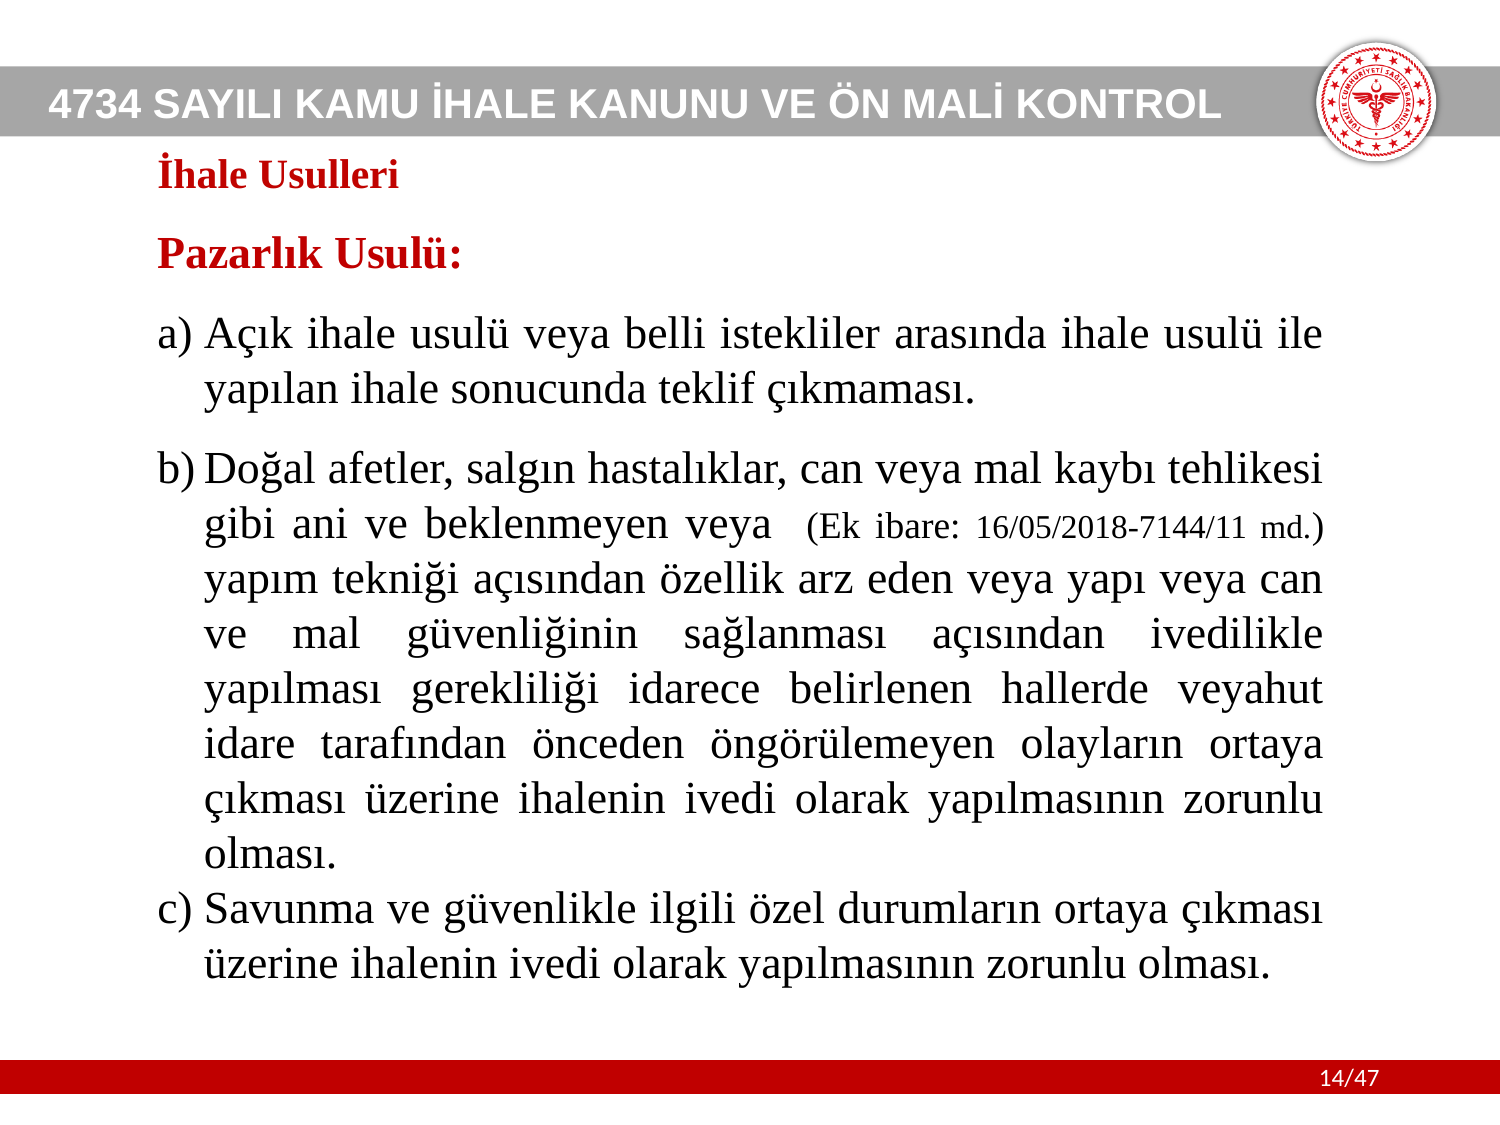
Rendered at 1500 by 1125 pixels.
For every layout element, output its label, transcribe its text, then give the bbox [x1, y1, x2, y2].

title İhale Usulleri [142, 144, 1500, 215]
picture [1306, 32, 1446, 144]
text_box Pazarlık Usulü: Açık ihale usulü veya belli istekliler arasında ihale usulü ile yapılan ihale sonucunda teklif çıkmaması. Doğal afetler, salgın hastalıklar, can veya mal kaybı tehlikesi gibi ani ve beklenmeyen veya (Ek ibare: 16/05/2018-7144/11 md.) yapım tekniği açısından özellik arz eden veya yapı veya can ve mal güvenliğinin sağlanması açısından ivedilikle yapılması gerekliliği idarece belirlenen hallerde veyahut idare tarafından önceden öngörülemeyen olayların ortaya çıkması üzerine ihalenin ivedi olarak yapılmasının zorunlu olması. Savunma ve güvenlikle ilgili özel durumların ortaya çıkması üzerine ihalenin ivedi olarak yapılmasının zorunlu olması. [142, 215, 1340, 1125]
